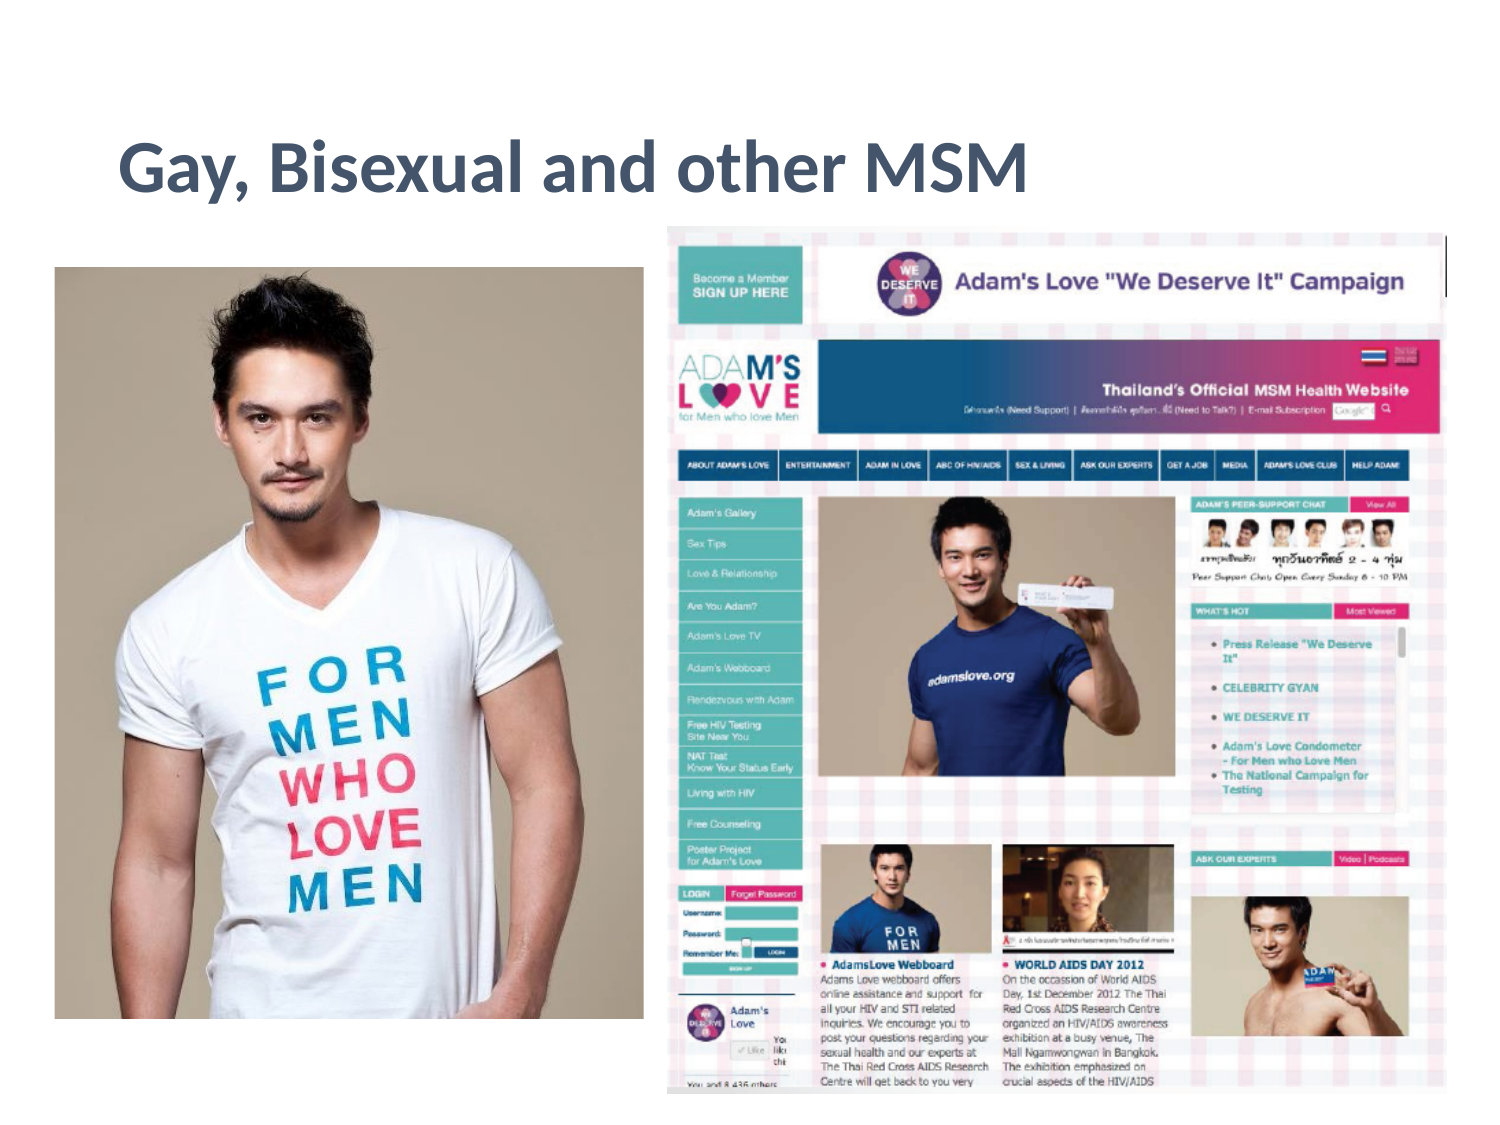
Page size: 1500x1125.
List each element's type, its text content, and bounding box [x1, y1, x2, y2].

picture [54, 267, 644, 1019]
title Gay, Bisexual and other MSM [103, 59, 1397, 278]
picture [667, 226, 1447, 1094]
